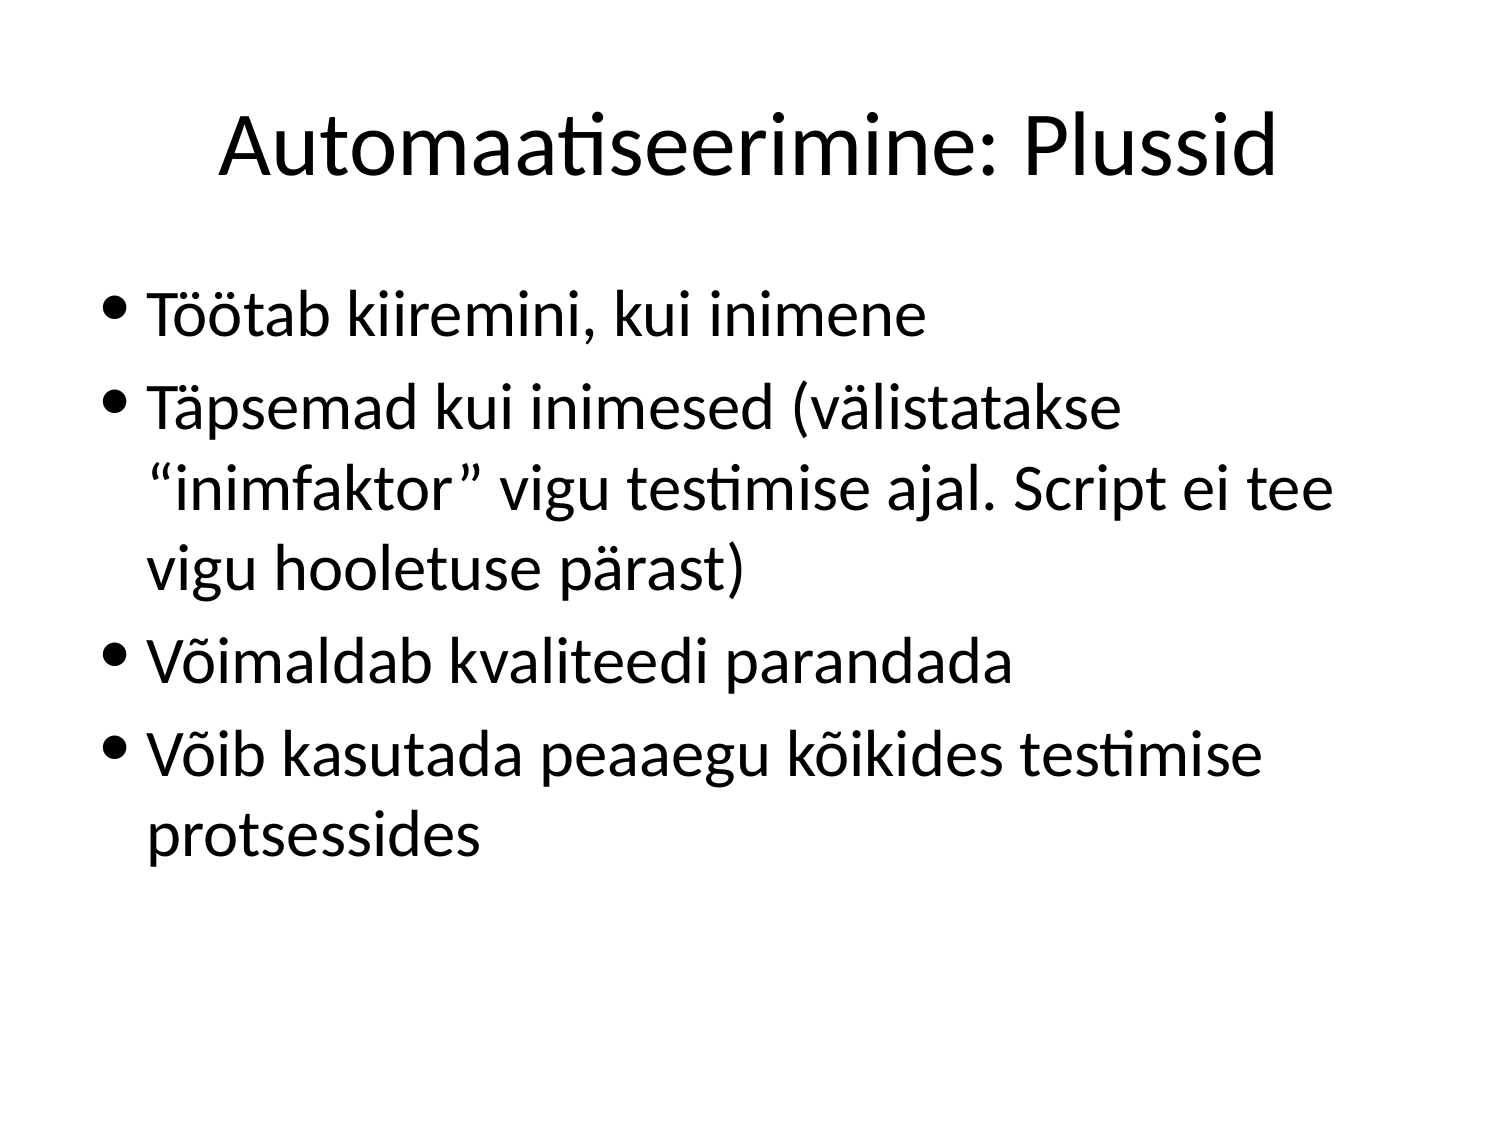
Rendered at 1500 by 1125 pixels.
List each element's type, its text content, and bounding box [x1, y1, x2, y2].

title Automaatiseerimine: Plussid [75, 45, 1425, 233]
list Töötab kiiremini, kui inimene Täpsemad kui inimesed (välistatakse “inimfaktor” vigu testimise ajal. Script ei tee vigu hooletuse pärast) Võimaldab kvaliteedi parandada Võib kasutada peaaegu kõikides testimise protsessides [75, 262, 1425, 1005]
